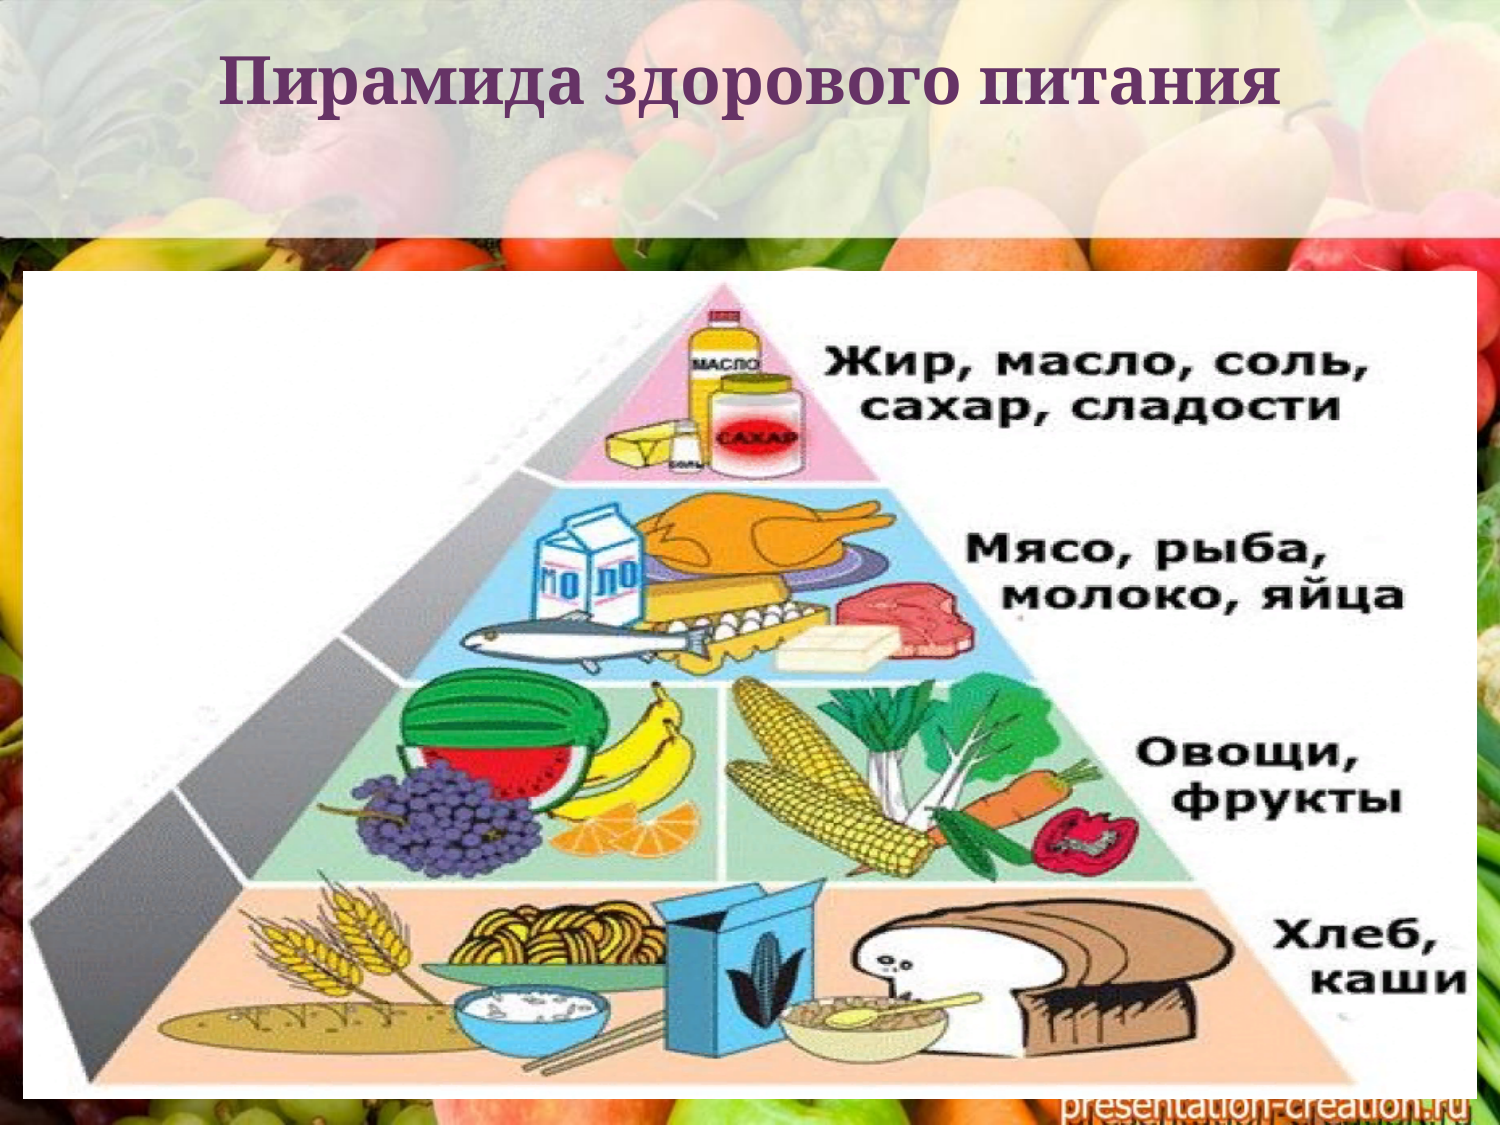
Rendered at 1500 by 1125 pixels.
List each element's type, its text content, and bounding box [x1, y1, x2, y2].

picture [0, 0, 1500, 1125]
title Пирамида здорового питания [75, 31, 1425, 219]
